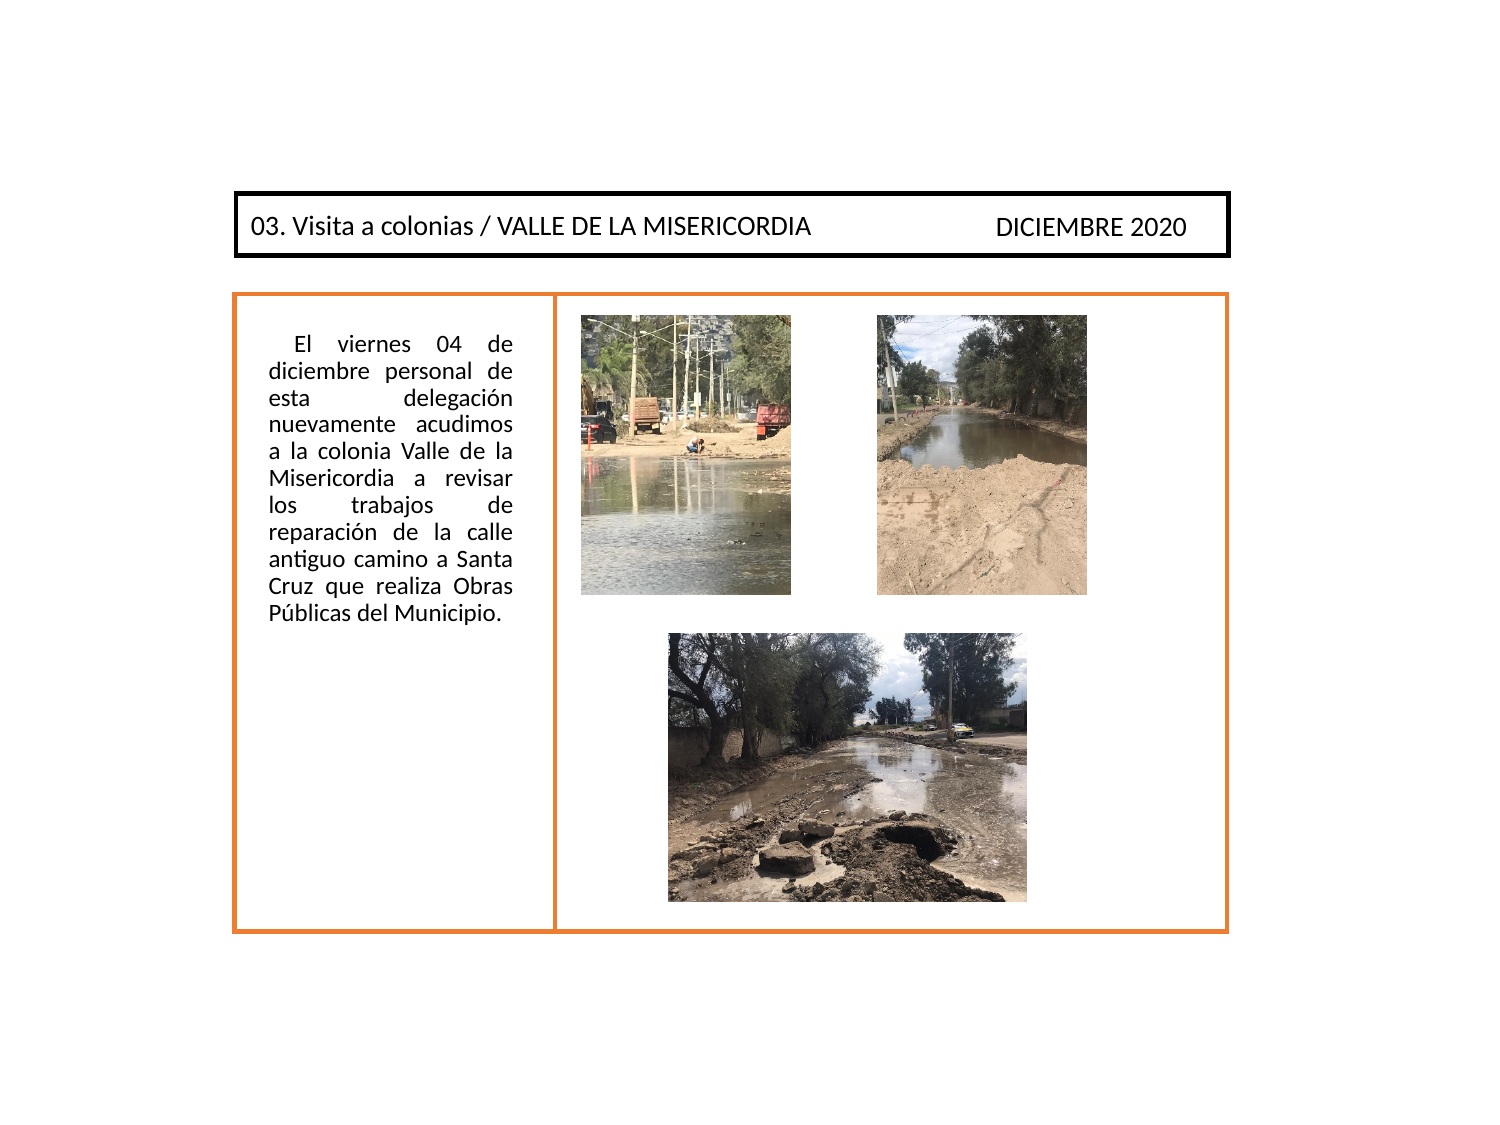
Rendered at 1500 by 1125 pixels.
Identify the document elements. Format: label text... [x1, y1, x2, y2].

picture [877, 315, 1087, 595]
picture [581, 315, 791, 595]
text_box 03. Visita a colonias / VALLE DE LA MISERICORDIA [235, 192, 1229, 256]
text_box DICIEMBRE 2020 [981, 200, 1229, 250]
text_box El viernes 04 de diciembre personal de esta delegación nuevamente acudimos a la colonia Valle de la Misericordia a revisar los trabajos de reparación de la calle antiguo camino a Santa Cruz que realiza Obras Públicas del Municipio. [253, 323, 529, 635]
picture [668, 633, 1027, 902]
text_box [234, 293, 1228, 933]
